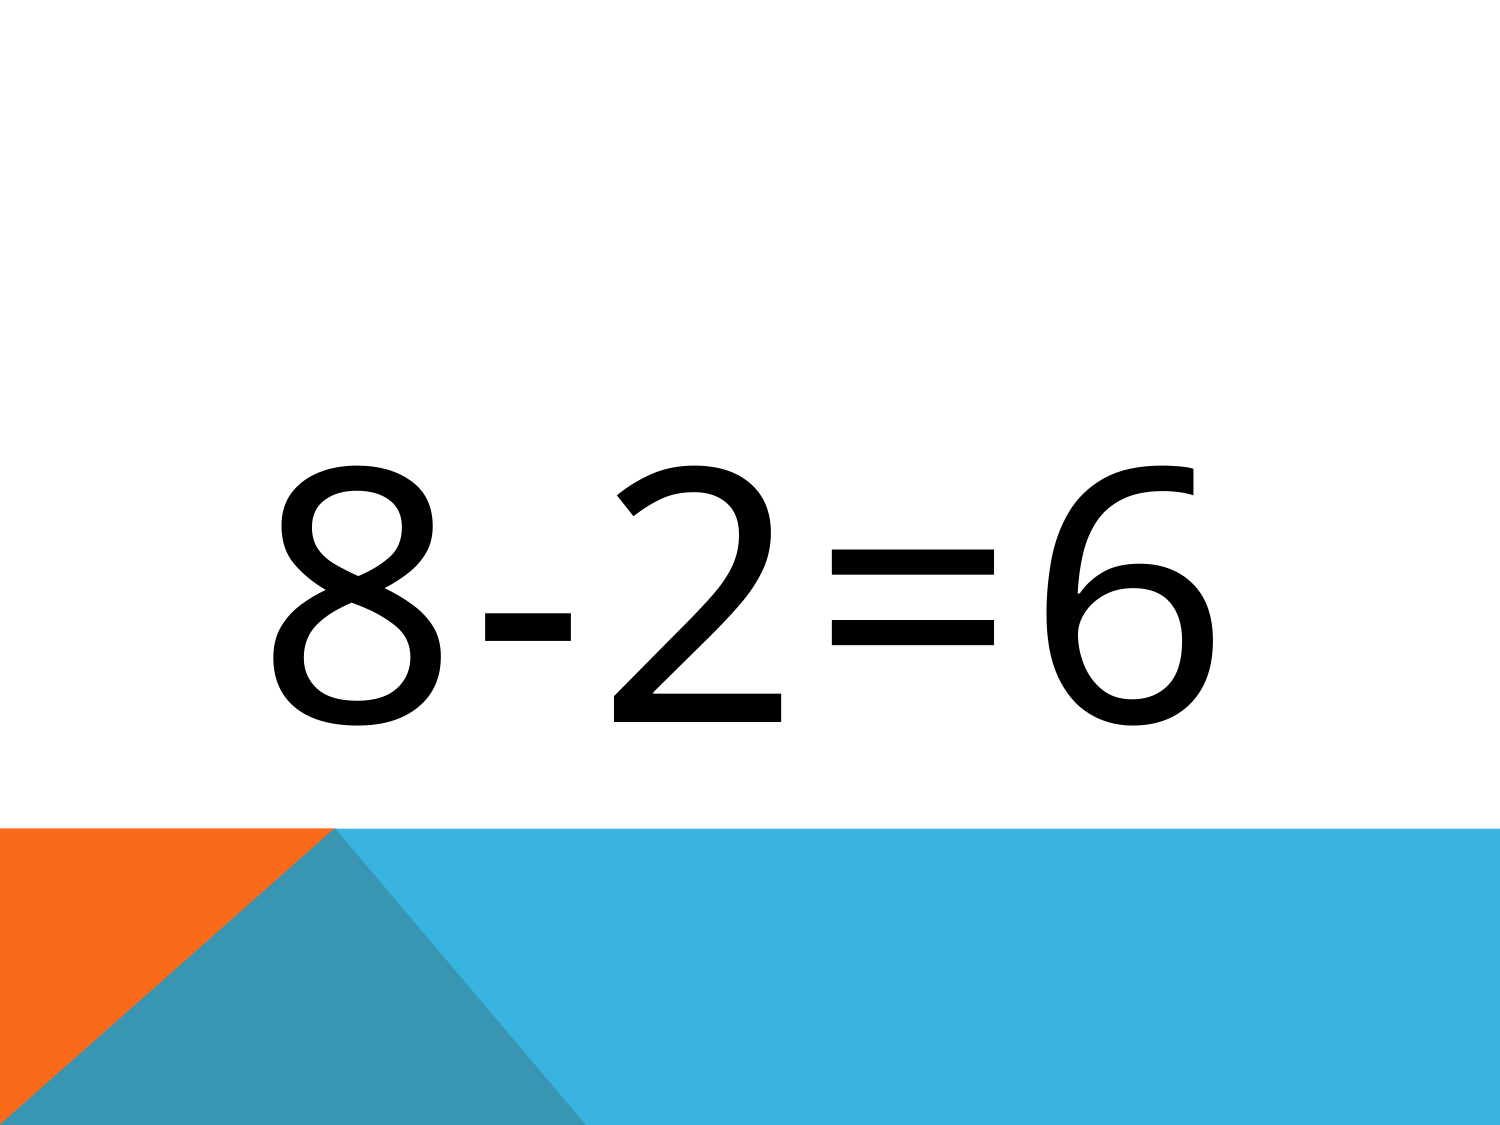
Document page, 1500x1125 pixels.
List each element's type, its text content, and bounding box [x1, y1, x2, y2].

text_box 8-2=6 [87, 261, 1400, 802]
